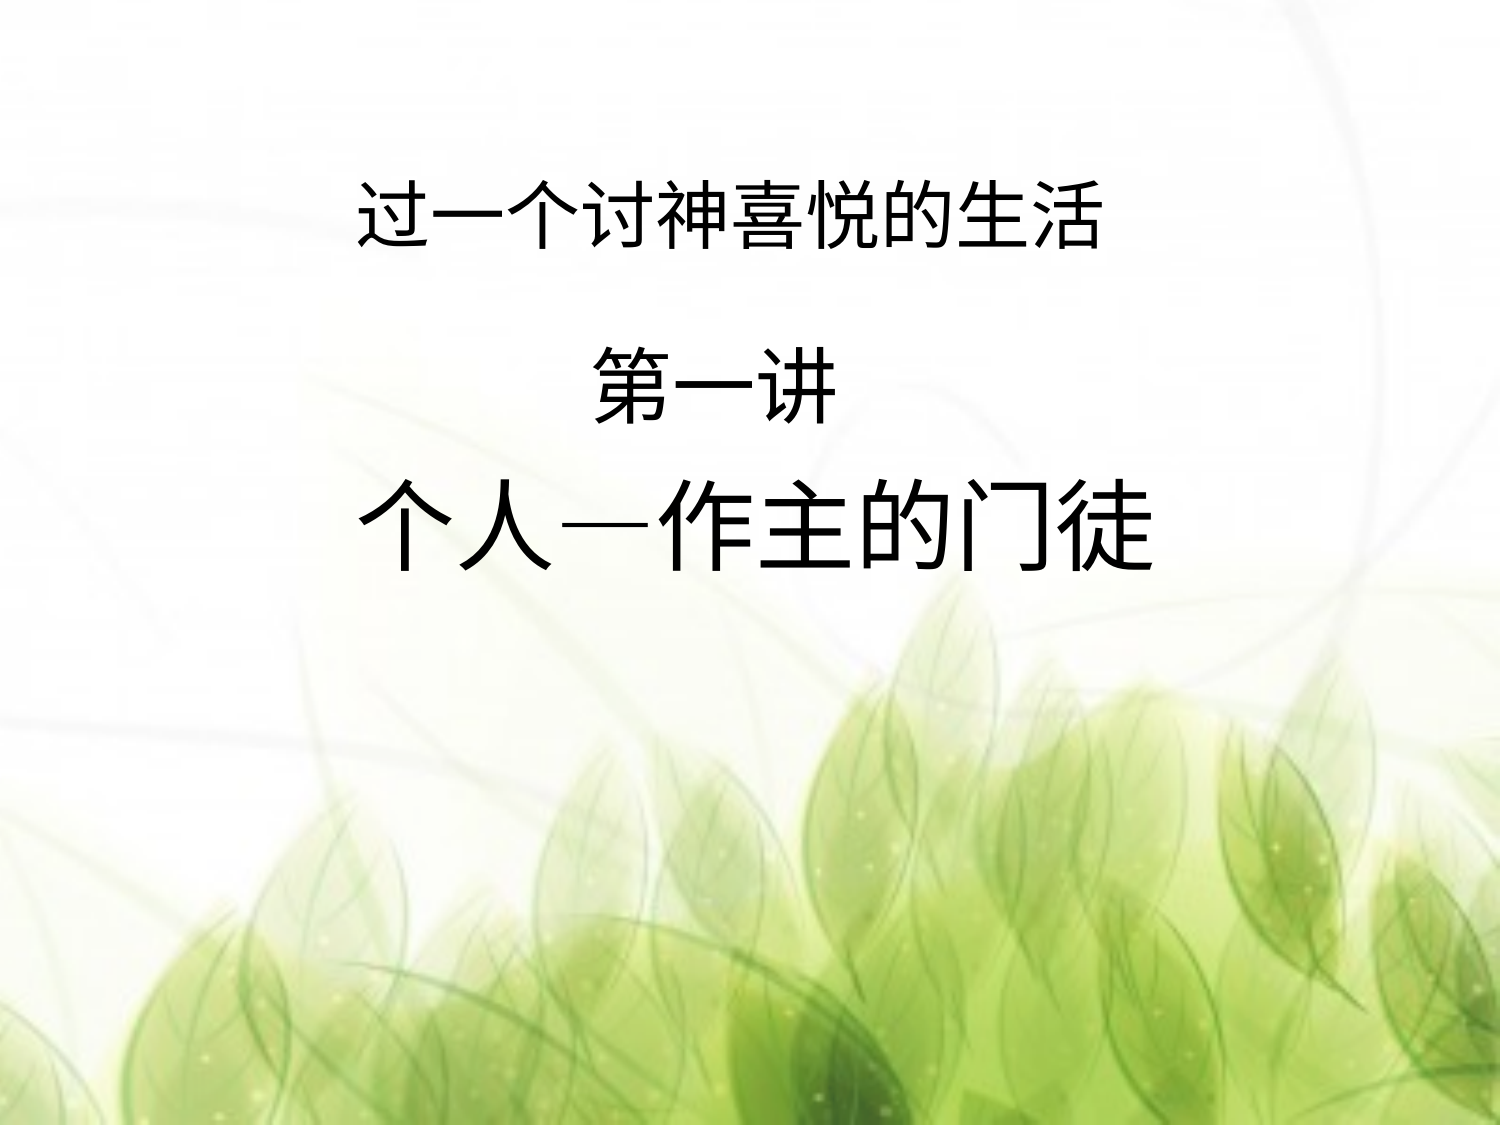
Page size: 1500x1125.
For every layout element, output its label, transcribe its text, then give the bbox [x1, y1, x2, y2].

text_box 过一个讨神喜悦的生活 [340, 160, 1121, 266]
text_box 18 耶稣进前来，对他们说： “天上地下所有的权柄都赐给我了。 19 所以，你们要去，使万民作我的门徒， 奉父、子、圣灵的名给他们施洗。 20 凡我所吩咐你们的，都教训他们遵守， 我就常与你们同在，直到世界的末了。” [0, 0, 1500, 1125]
text_box 第一讲 [574, 326, 854, 441]
text_box 个人—作主的门徒 [340, 456, 1171, 591]
